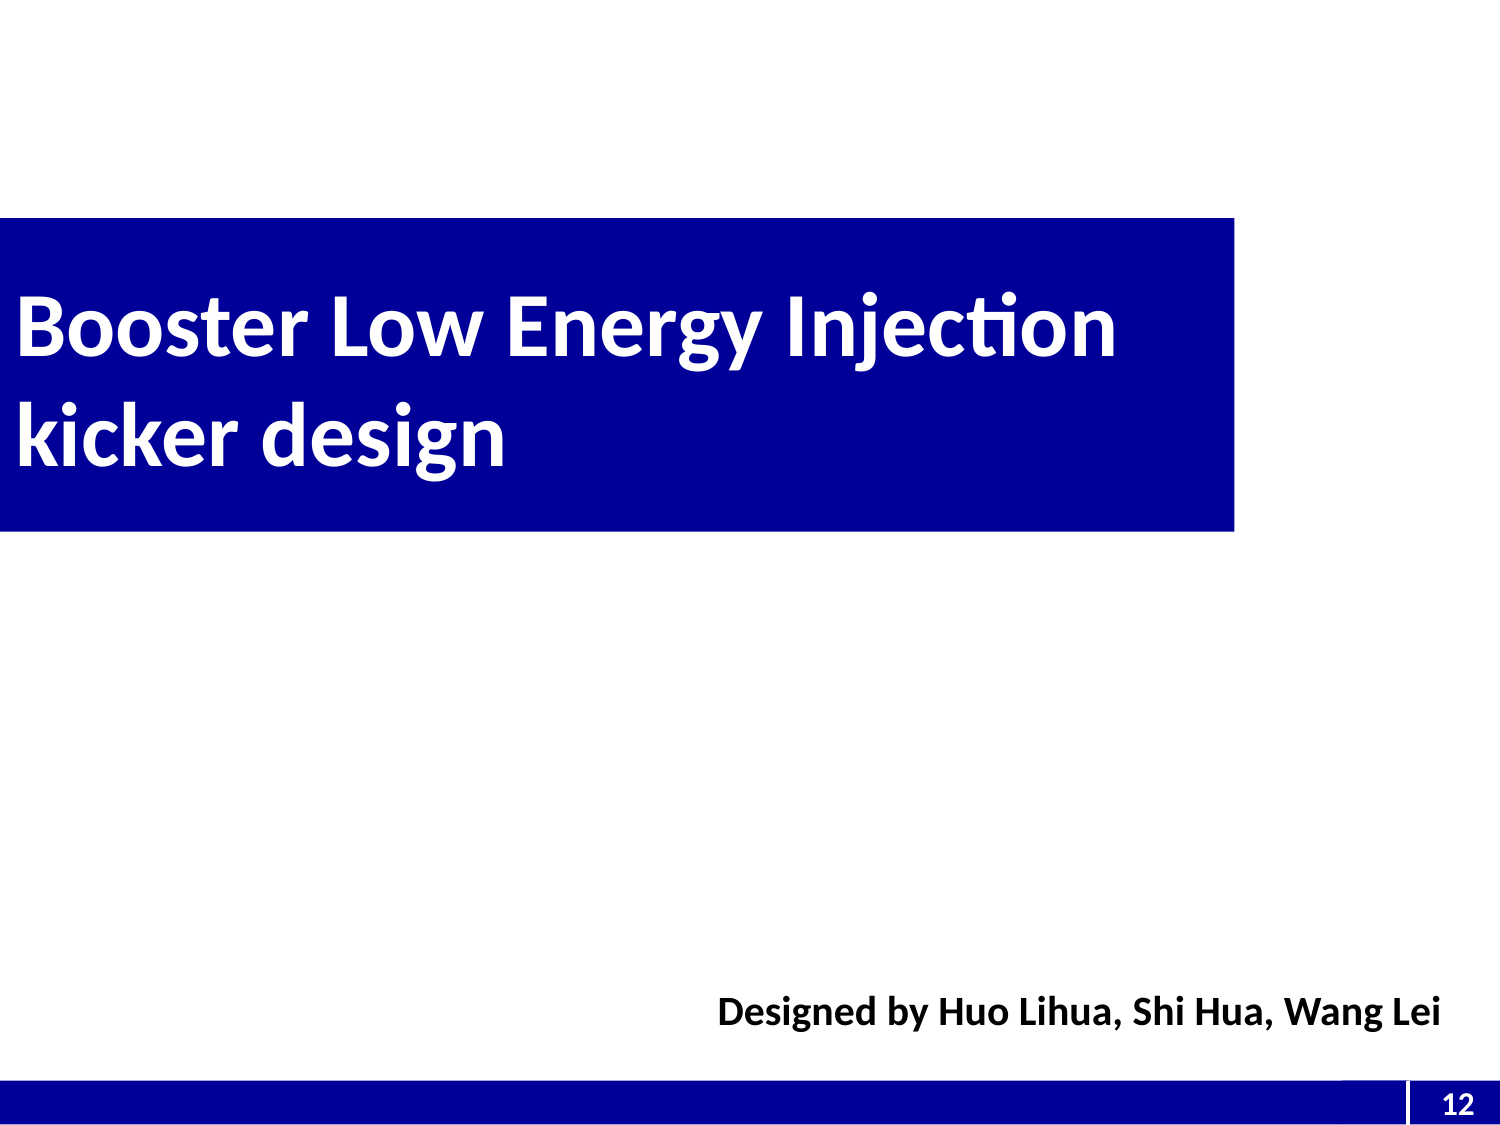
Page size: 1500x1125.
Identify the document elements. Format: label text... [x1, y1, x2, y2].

list Booster Low Energy Injection kicker design [0, 218, 1235, 532]
text_box Designed by Huo Lihua, Shi Hua, Wang Lei [702, 975, 1483, 1041]
